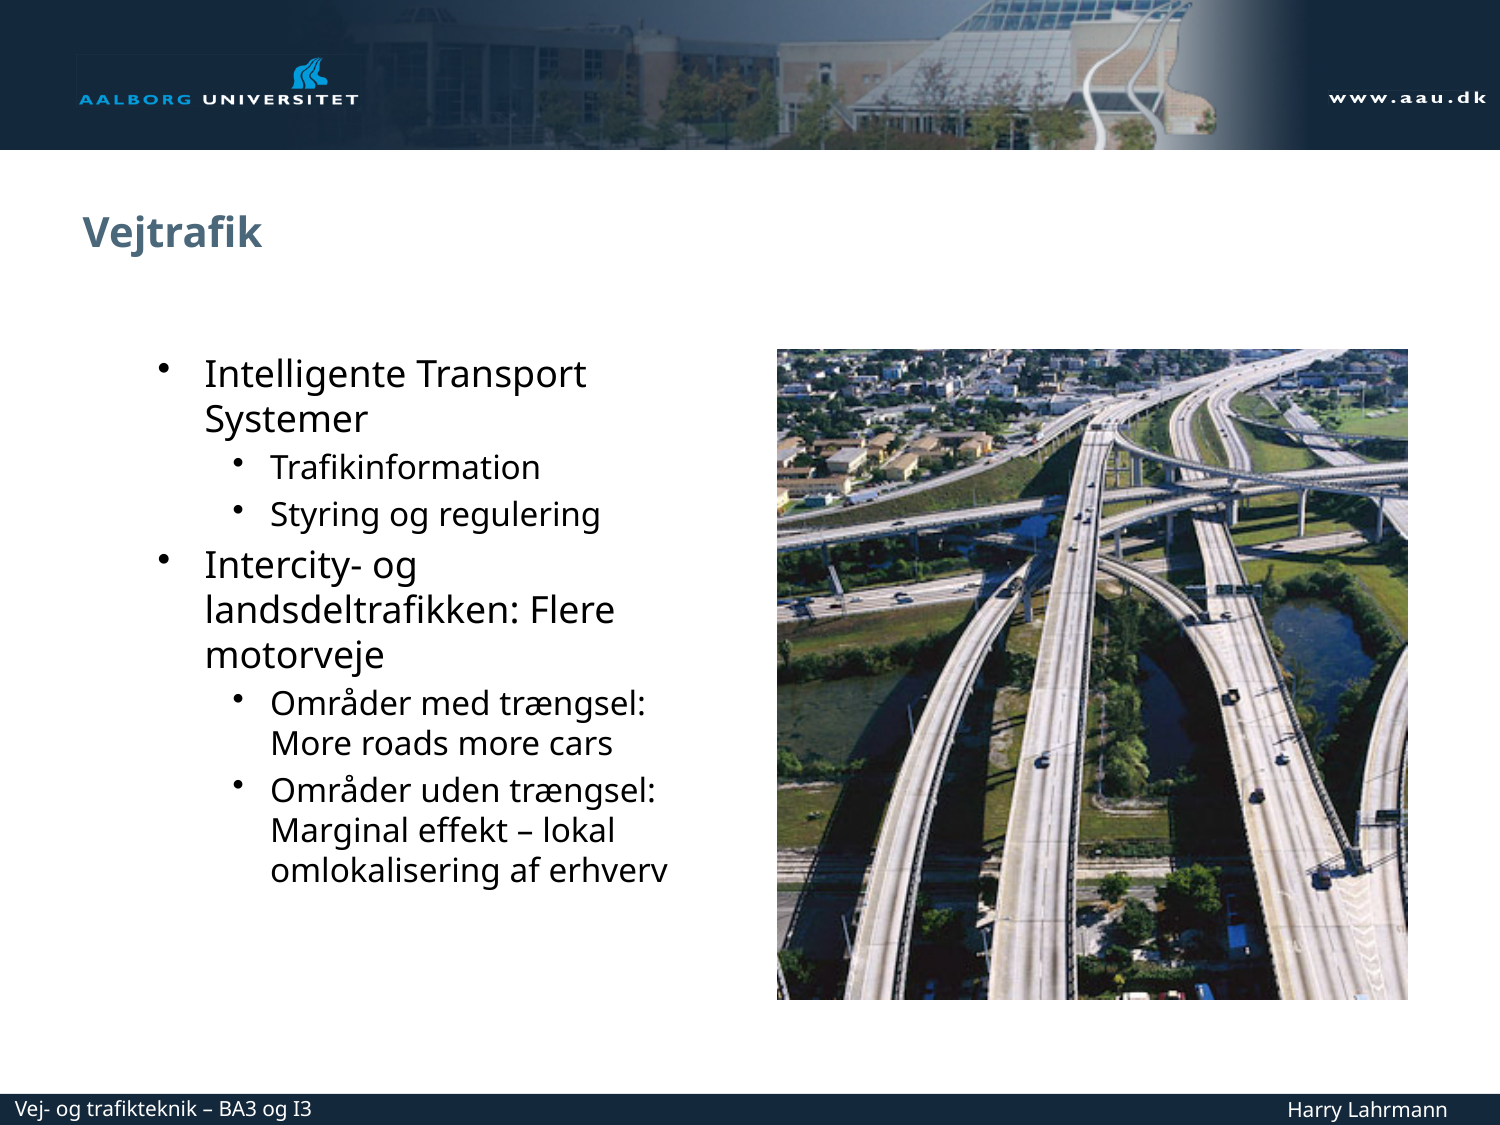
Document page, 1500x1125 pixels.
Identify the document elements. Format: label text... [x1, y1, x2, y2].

list Intelligente Transport Systemer Trafikinformation Styring og regulering Intercity- og landsdeltrafikken: Flere motorveje Områder med trængsel: More roads more cars Områder uden trængsel: Marginal effekt – lokal omlokalisering af erhverv [76, 349, 738, 1001]
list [777, 349, 1409, 1001]
title Vejtrafik [76, 174, 1426, 288]
picture [0, 0, 1500, 150]
